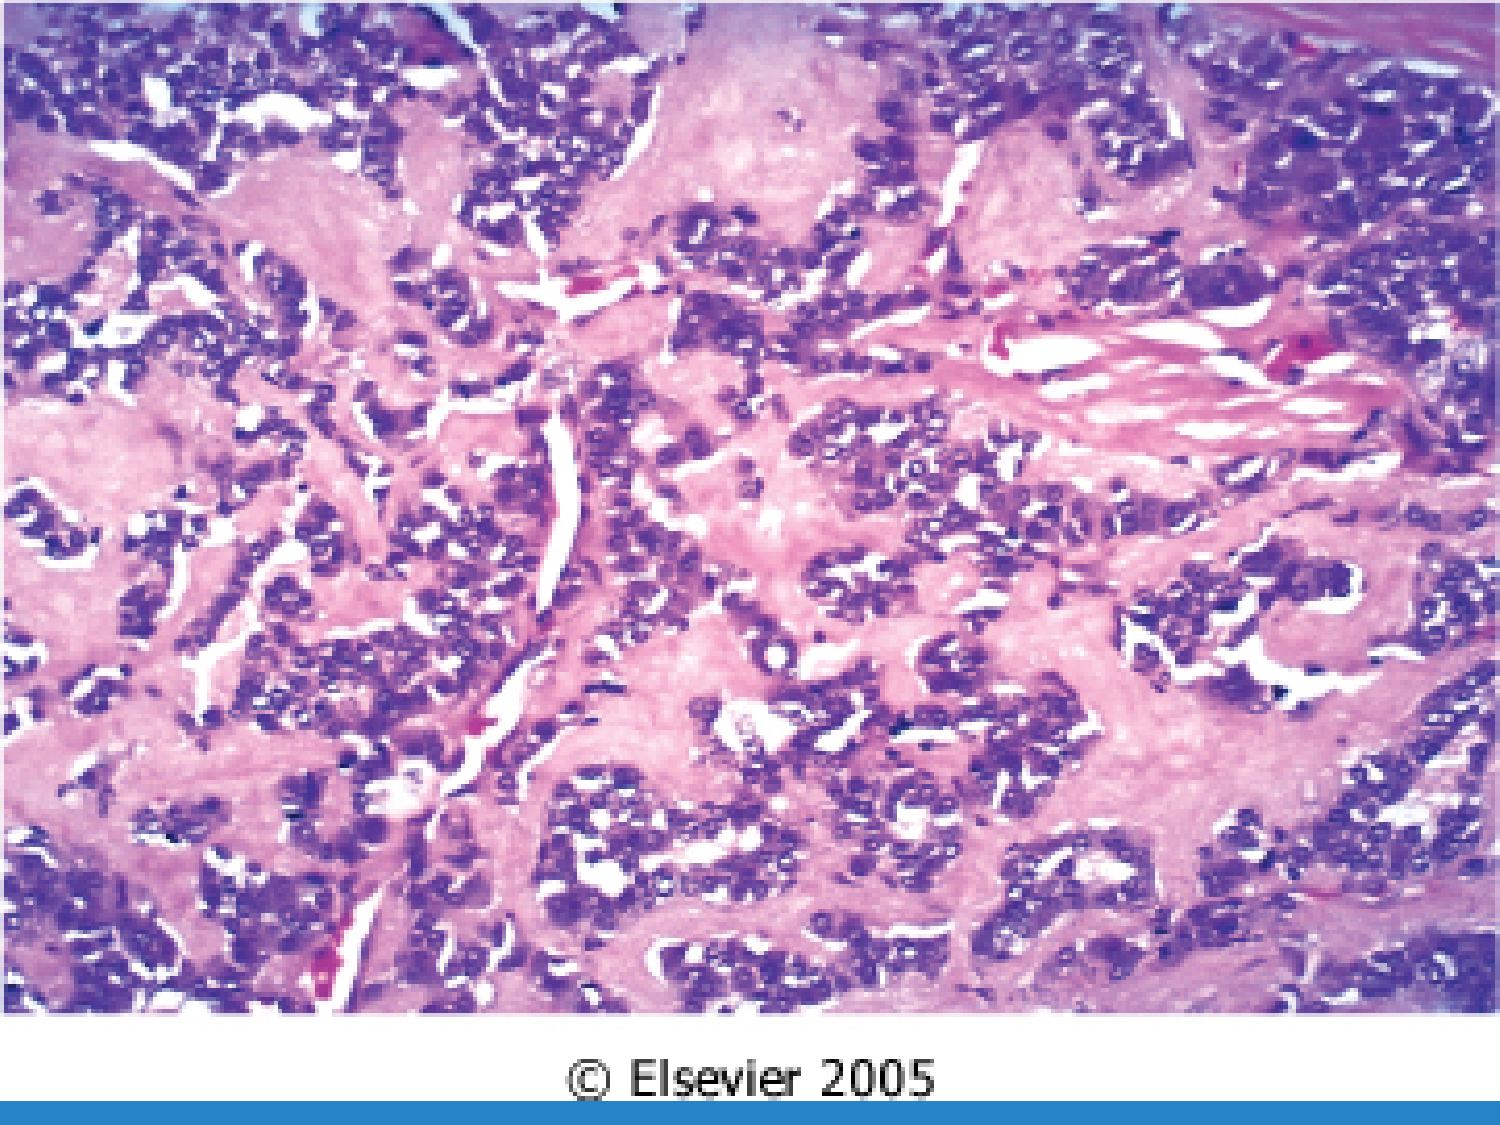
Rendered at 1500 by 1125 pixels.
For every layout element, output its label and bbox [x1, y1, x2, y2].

list [0, 0, 1500, 1102]
